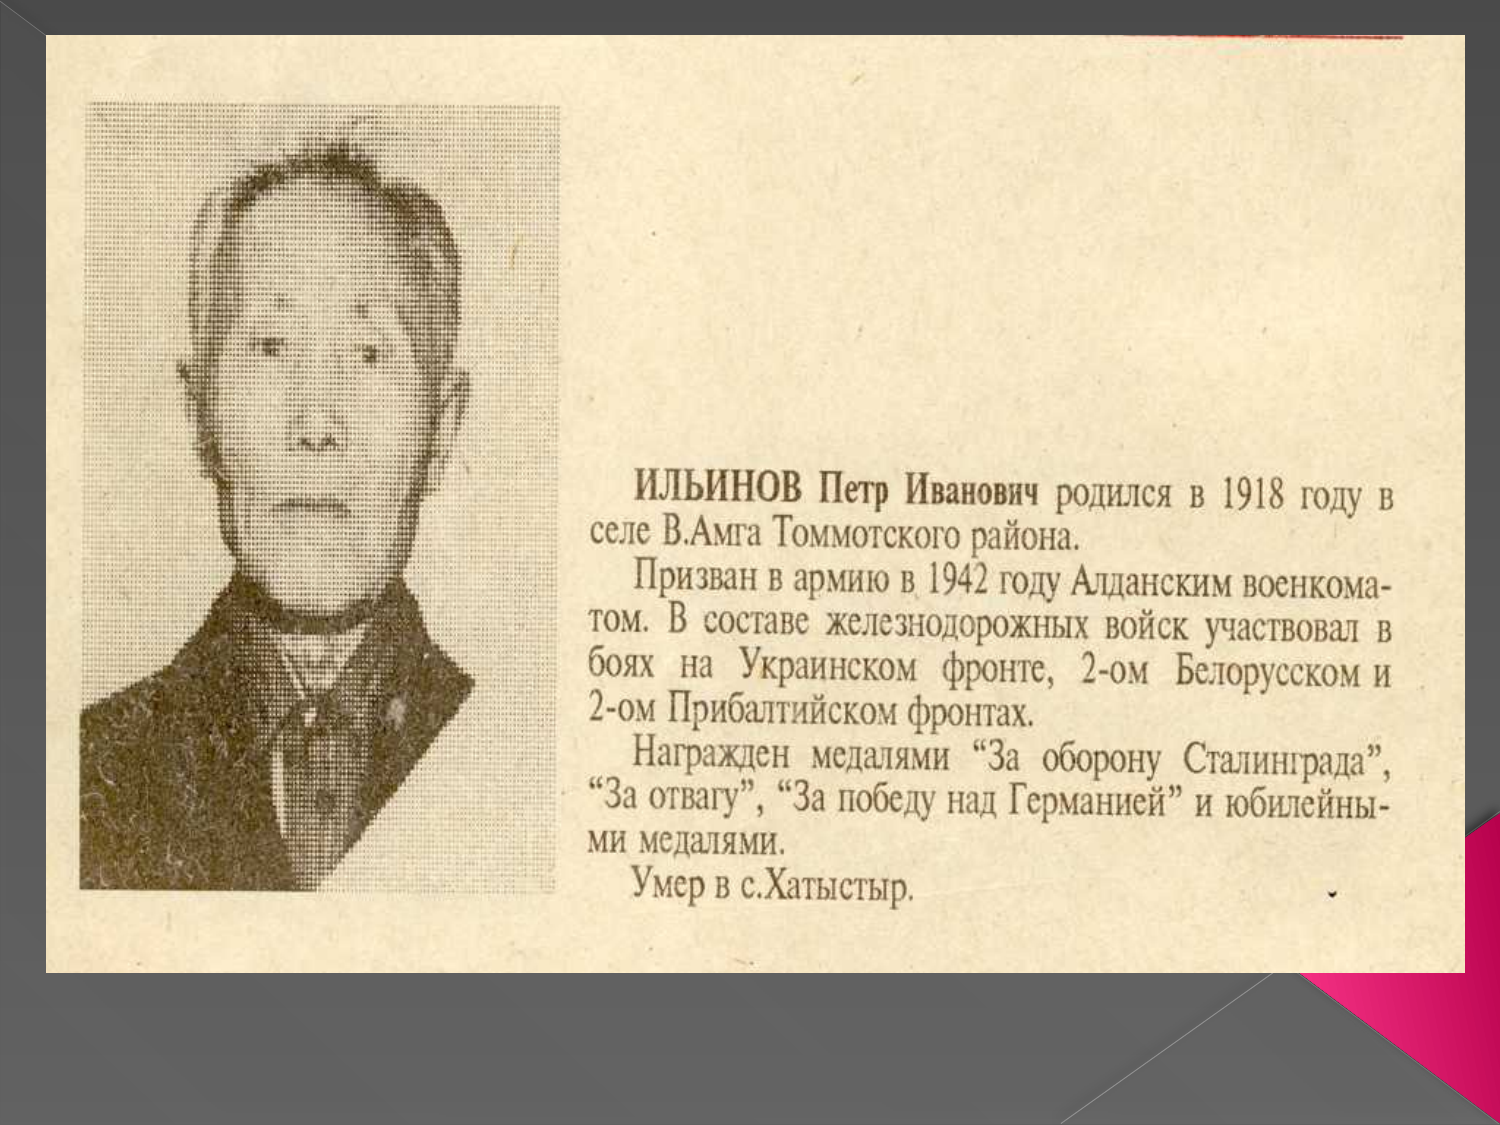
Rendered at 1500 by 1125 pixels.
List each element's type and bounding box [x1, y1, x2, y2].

picture [46, 34, 1466, 973]
